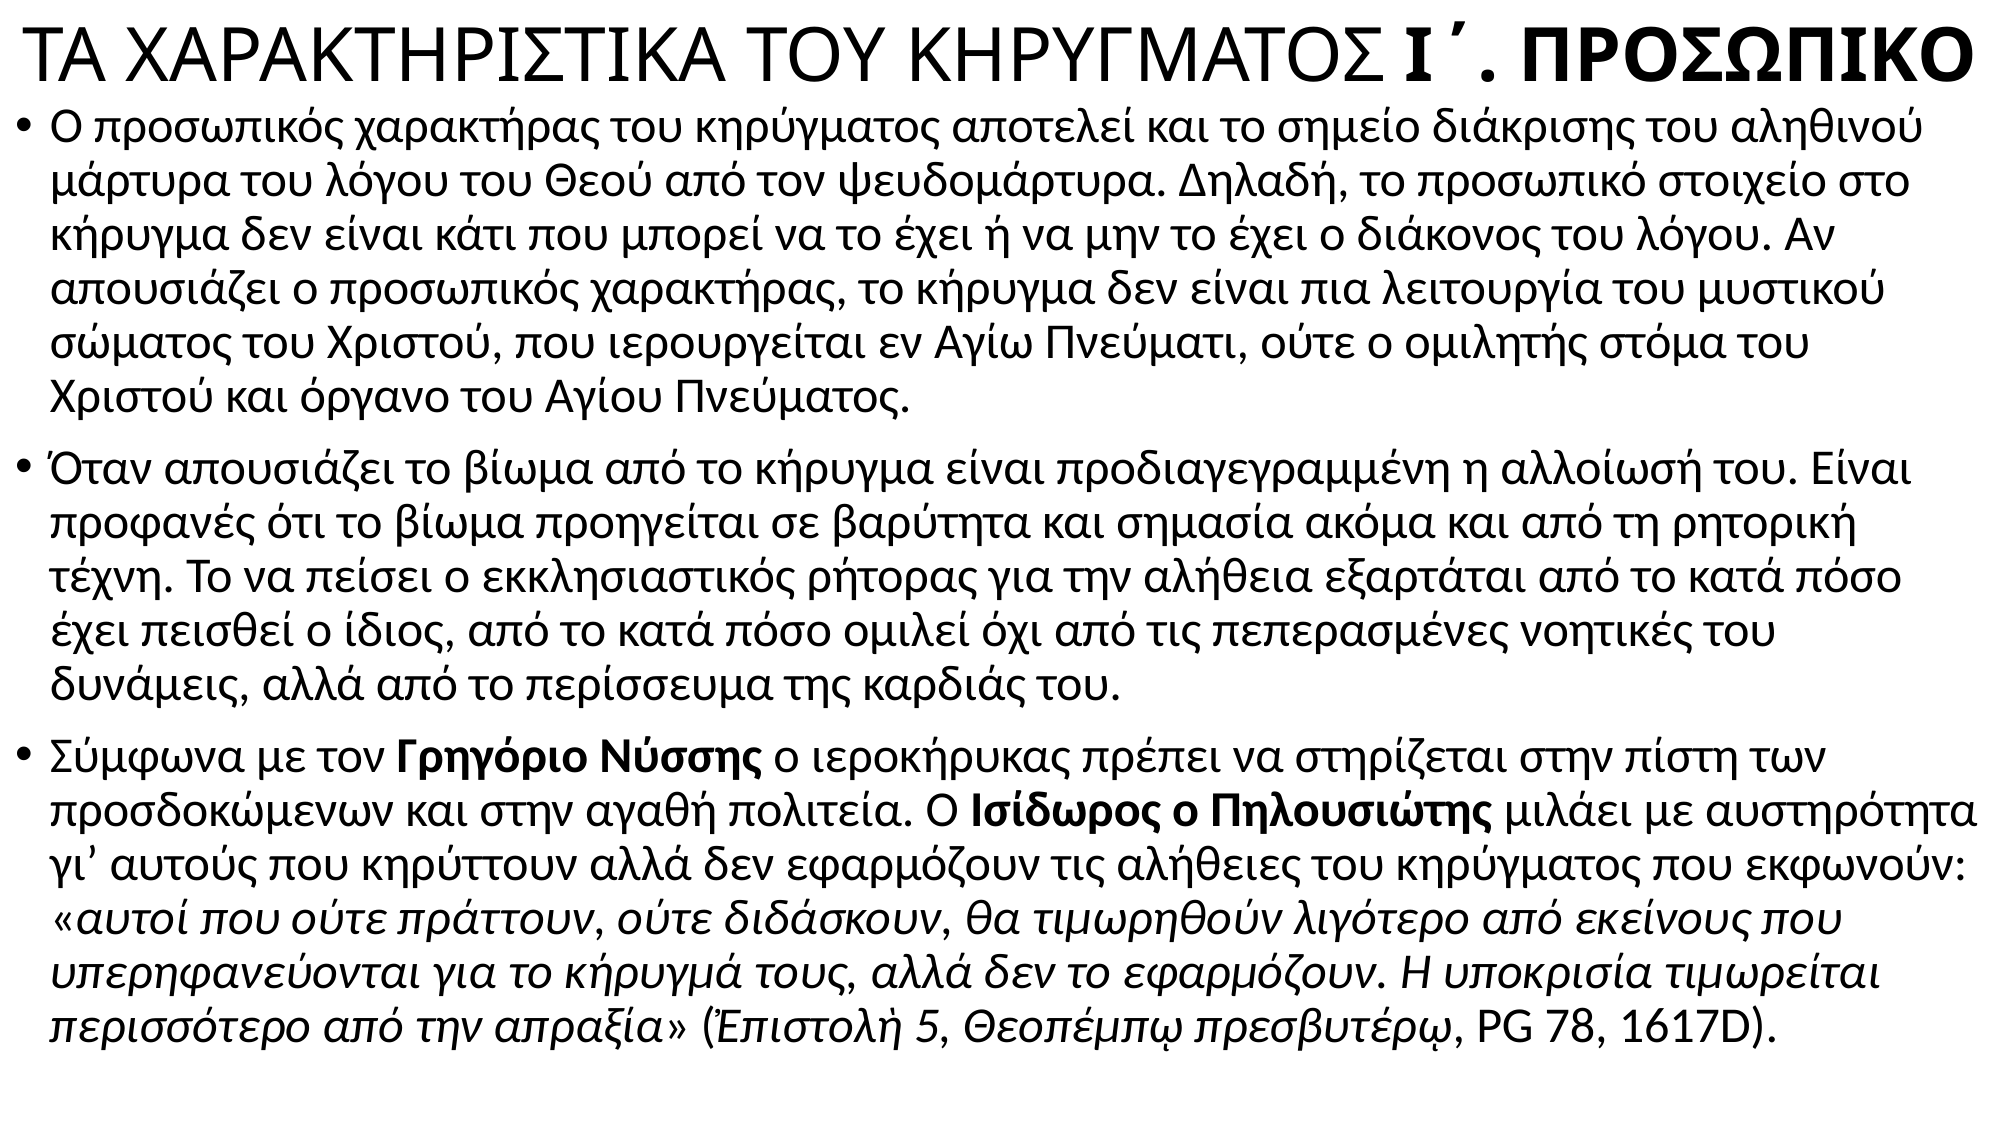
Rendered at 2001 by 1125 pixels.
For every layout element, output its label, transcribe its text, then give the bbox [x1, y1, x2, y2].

title ΤΑ ΧΑΡΑΚΤΗΡΙΣΤΙΚΑ ΤΟΥ ΚΗΡΥΓΜΑΤΟΣ Ι΄. ΠΡΟΣΩΠΙΚΟ [0, 3, 2000, 92]
list Ο προσωπικός χαρακτήρας του κηρύγματος αποτελεί και το σημείο διάκρισης του αληθινού μάρτυρα του λόγου του Θεού από τον ψευδομάρτυρα. Δηλαδή, το προσωπικό στοιχείο στο κήρυγμα δεν είναι κάτι που μπορεί να το έχει ή να μην το έχει ο διάκονος του λόγου. Αν απουσιάζει ο προσωπικός χαρακτήρας, το κήρυγμα δεν είναι πια λειτουργία του μυστικού σώματος του Χριστού, που ιερουργείται εν Αγίω Πνεύματι, ούτε ο ομιλητής στόμα του Χριστού και όργανο του Αγίου Πνεύματος. Όταν απουσιάζει το βίωμα από το κήρυγμα είναι προδιαγεγραμμένη η αλλοίωσή του. Είναι προφανές ότι το βίωμα προηγείται σε βαρύτητα και σημασία ακόμα και από τη ρητορική τέχνη. Το να πείσει ο εκκλησιαστικός ρήτορας για την αλήθεια εξαρτάται από το κατά πόσο έχει πεισθεί ο ίδιος, από το κατά πόσο ομιλεί όχι από τις πεπερασμένες νοητικές του δυνάμεις, αλλά από το περίσσευμα της καρδιάς του. Σύμφωνα με τον Γρηγόριο Νύσσης ο ιεροκήρυκας πρέπει να στηρίζεται στην πίστη των προσδοκώμενων και στην αγαθή πολιτεία. Ο Ισίδωρος ο Πηλουσιώτης μιλάει με αυστηρότητα γι’ αυτούς που κηρύττουν αλλά δεν εφαρμόζουν τις αλήθειες του κηρύγματος που εκφωνούν: «αυτοί που ούτε πράττουν, ούτε διδάσκουν, θα τιμωρηθούν λιγότερο από εκείνους που υπερηφανεύονται για το κήρυγμά τους, αλλά δεν το εφαρμόζουν. Η υποκρισία τιμωρείται περισσότερο από την απραξία» (Ἐπιστολὴ 5, Θεοπέμπῳ πρεσβυτέρῳ, PG 78, 1617D). [0, 92, 2000, 1122]
